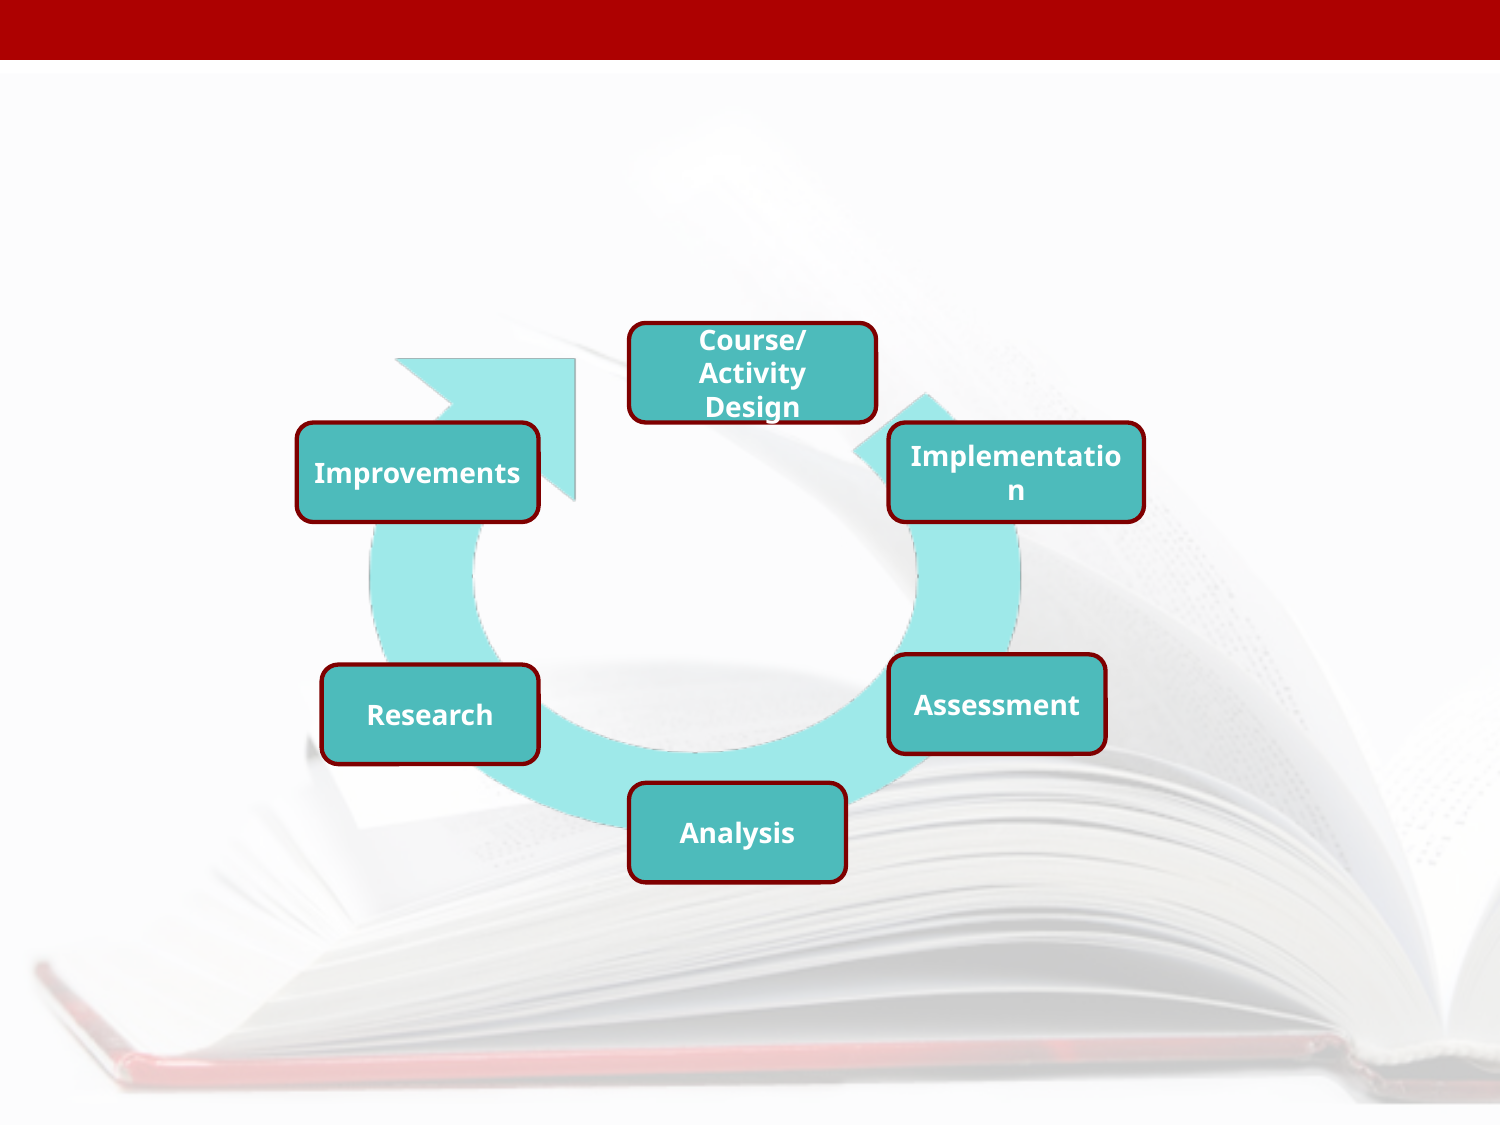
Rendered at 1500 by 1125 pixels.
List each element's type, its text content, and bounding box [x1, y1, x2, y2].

picture [367, 163, 1021, 987]
text_box Research [319, 662, 365, 767]
text_box Implementation [1028, 420, 1147, 525]
text_box Improvements [294, 420, 365, 525]
text_box Assessment [1028, 652, 1108, 757]
